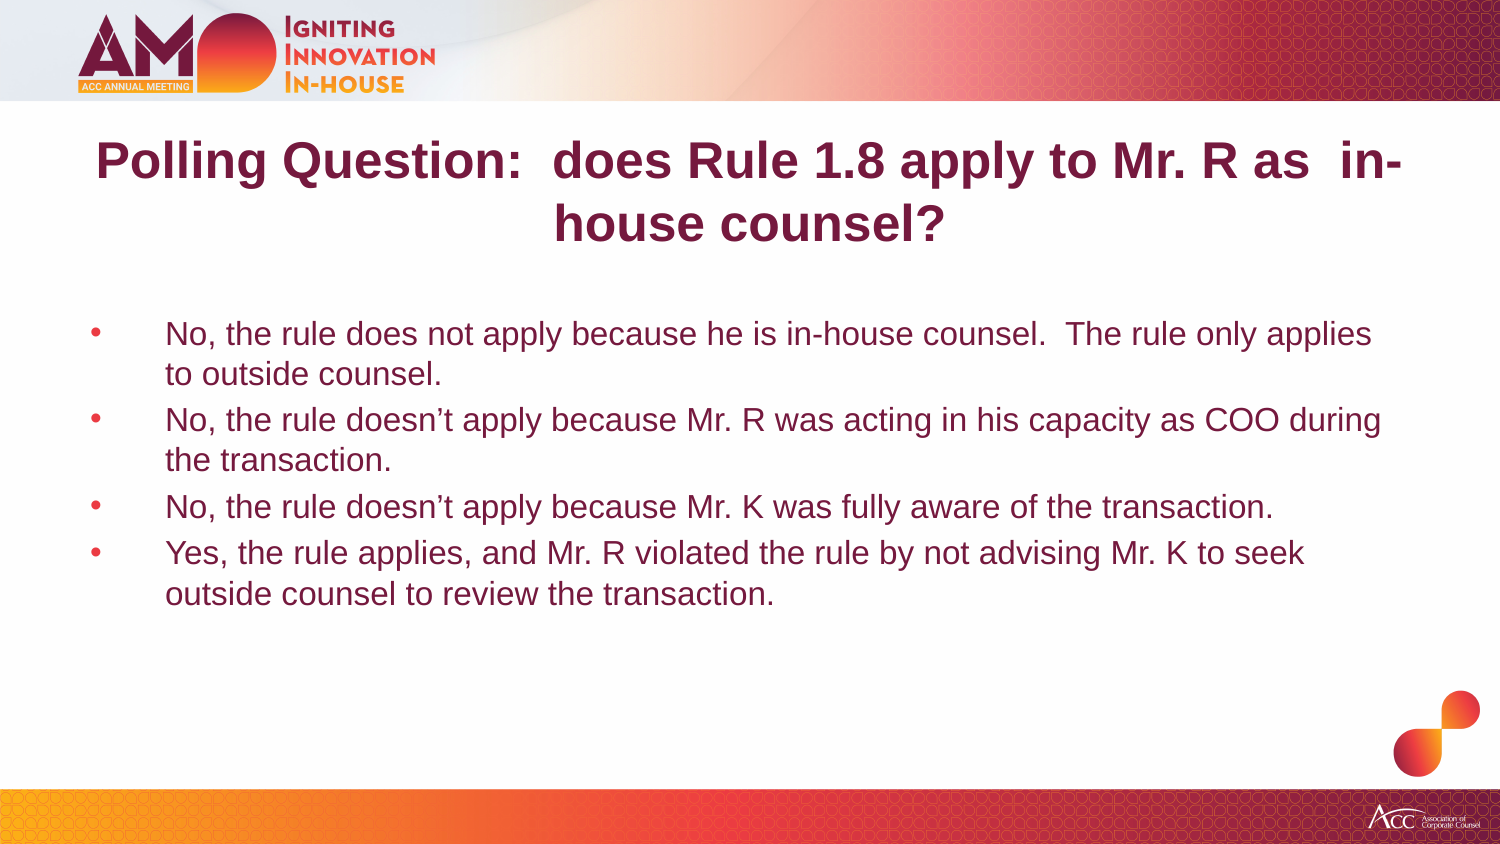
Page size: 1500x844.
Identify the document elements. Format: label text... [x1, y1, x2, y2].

picture [0, 0, 1500, 844]
list No, the rule does not apply because he is in-house counsel. The rule only applies to outside counsel. No, the rule doesn’t apply because Mr. R was acting in his capacity as COO during the transaction. No, the rule doesn’t apply because Mr. K was fully aware of the transaction. Yes, the rule applies, and Mr. R violated the rule by not advising Mr. K to seek outside counsel to review the transaction. [75, 304, 1425, 754]
title Polling Question: does Rule 1.8 apply to Mr. R as in-house counsel? [75, 119, 1425, 260]
